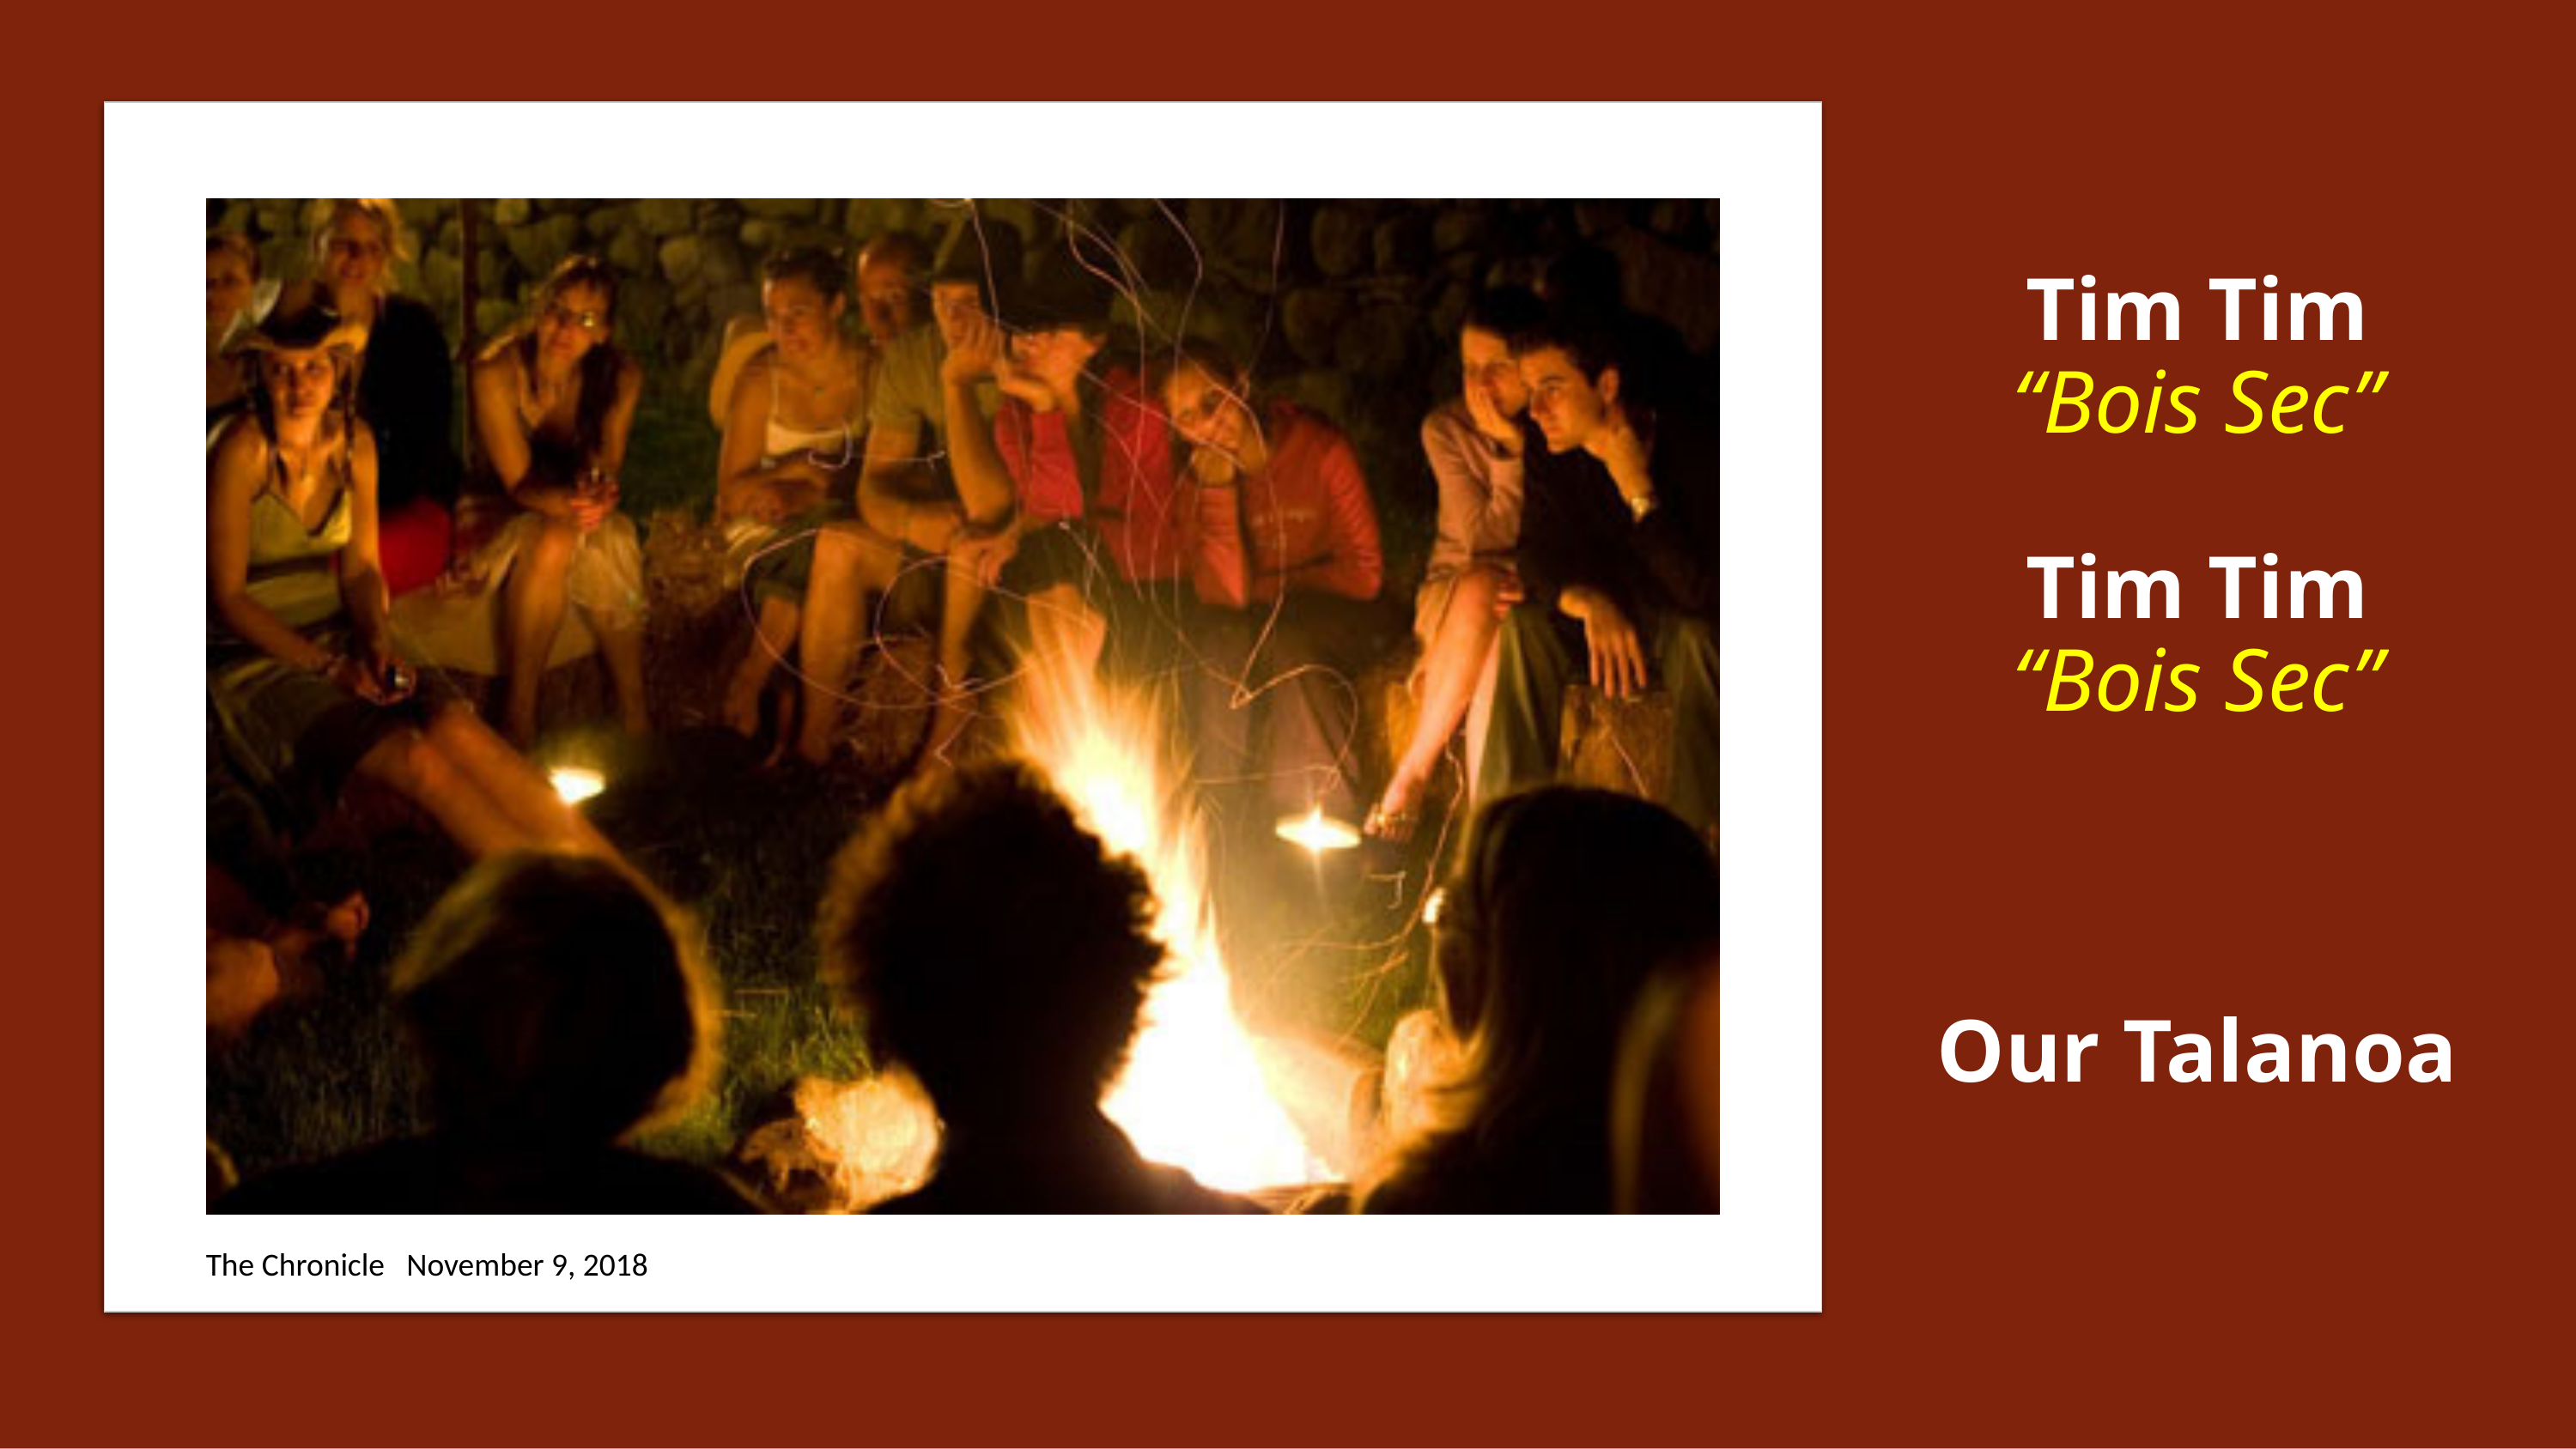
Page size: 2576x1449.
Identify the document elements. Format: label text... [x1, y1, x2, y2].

text_box The Chronicle November 9, 2018 [192, 1237, 1481, 1288]
title Tim Tim “Bois Sec” Tim Tim “Bois Sec” Our Talanoa [1921, 130, 2474, 1143]
text_box [0, 0, 2576, 1449]
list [206, 198, 1720, 1216]
text_box [103, 101, 1823, 1313]
